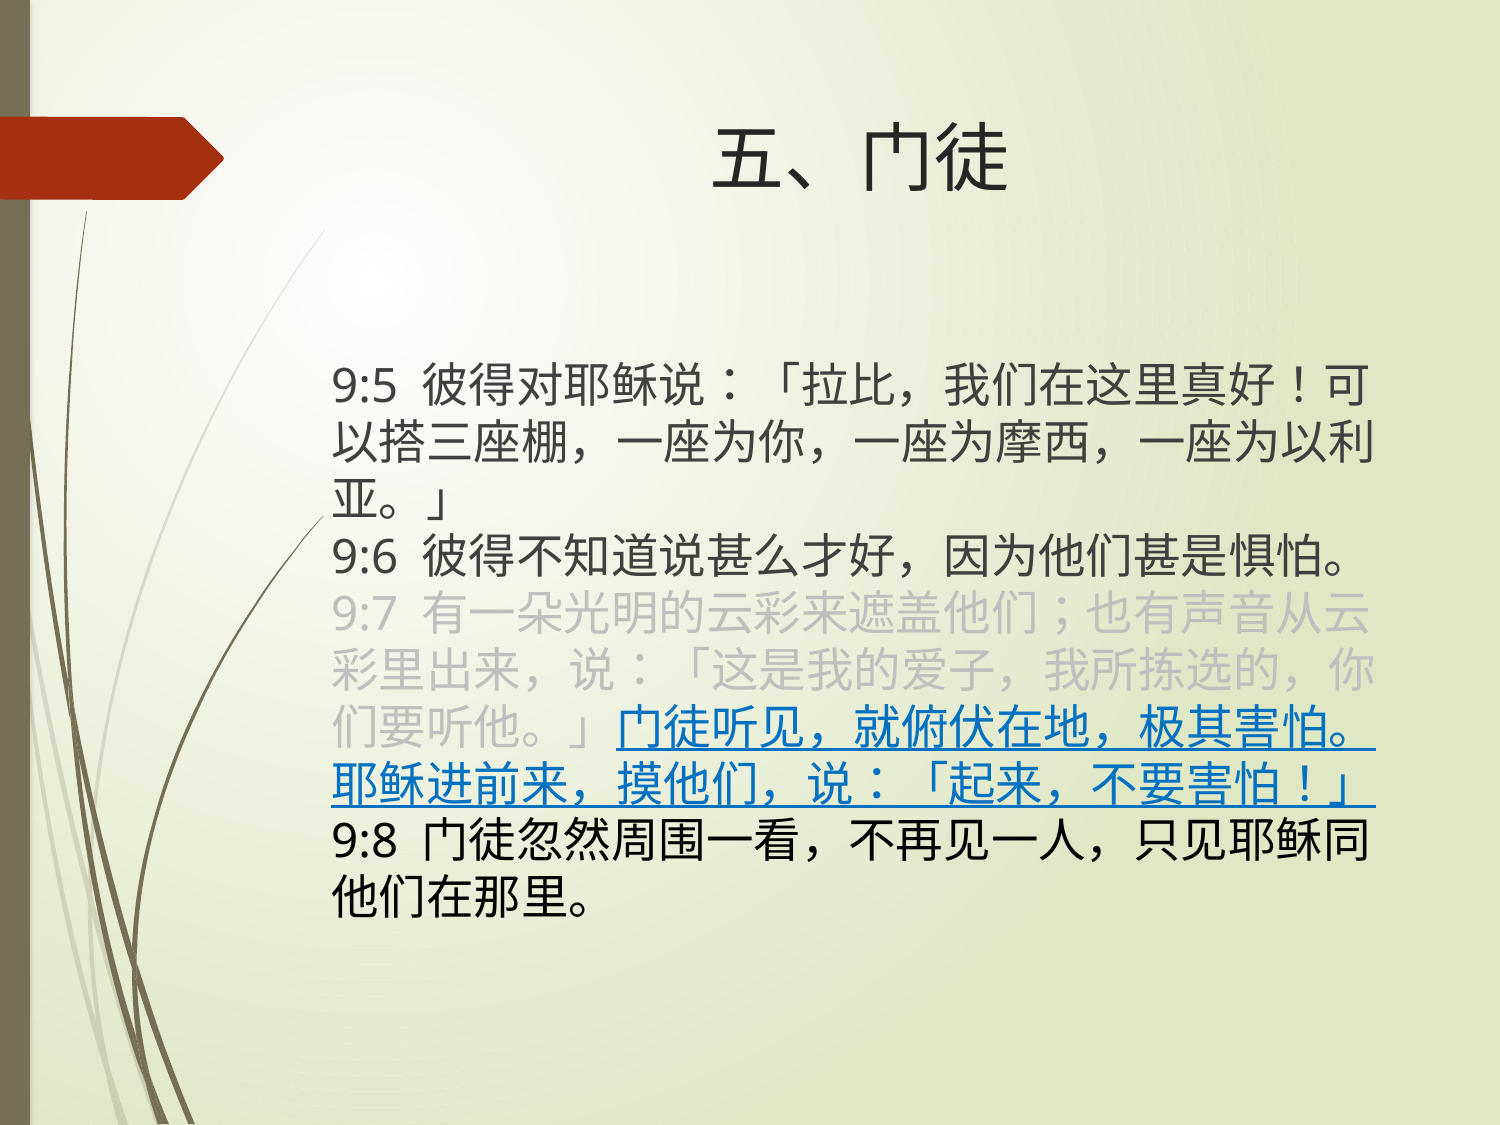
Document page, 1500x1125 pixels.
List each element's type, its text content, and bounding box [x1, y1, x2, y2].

title 五、门徒 [319, 102, 1400, 313]
list 9:5 彼得对耶稣说：「拉比，我们在这里真好！可以搭三座棚，一座为你，一座为摩西，一座为以利亚。」 9:6 彼得不知道说甚么才好，因为他们甚是惧怕。 9:7 有一朵光明的云彩来遮盖他们；也有声音从云彩里出来，说：「这是我的爱子，我所拣选的，你们要听他。」门徒听见，就俯伏在地，极其害怕。耶稣进前来，摸他们，说：「起来，不要害怕！」 9:8 门徒忽然周围一看，不再见一人，只见耶稣同他们在那里。 [316, 347, 1398, 1077]
